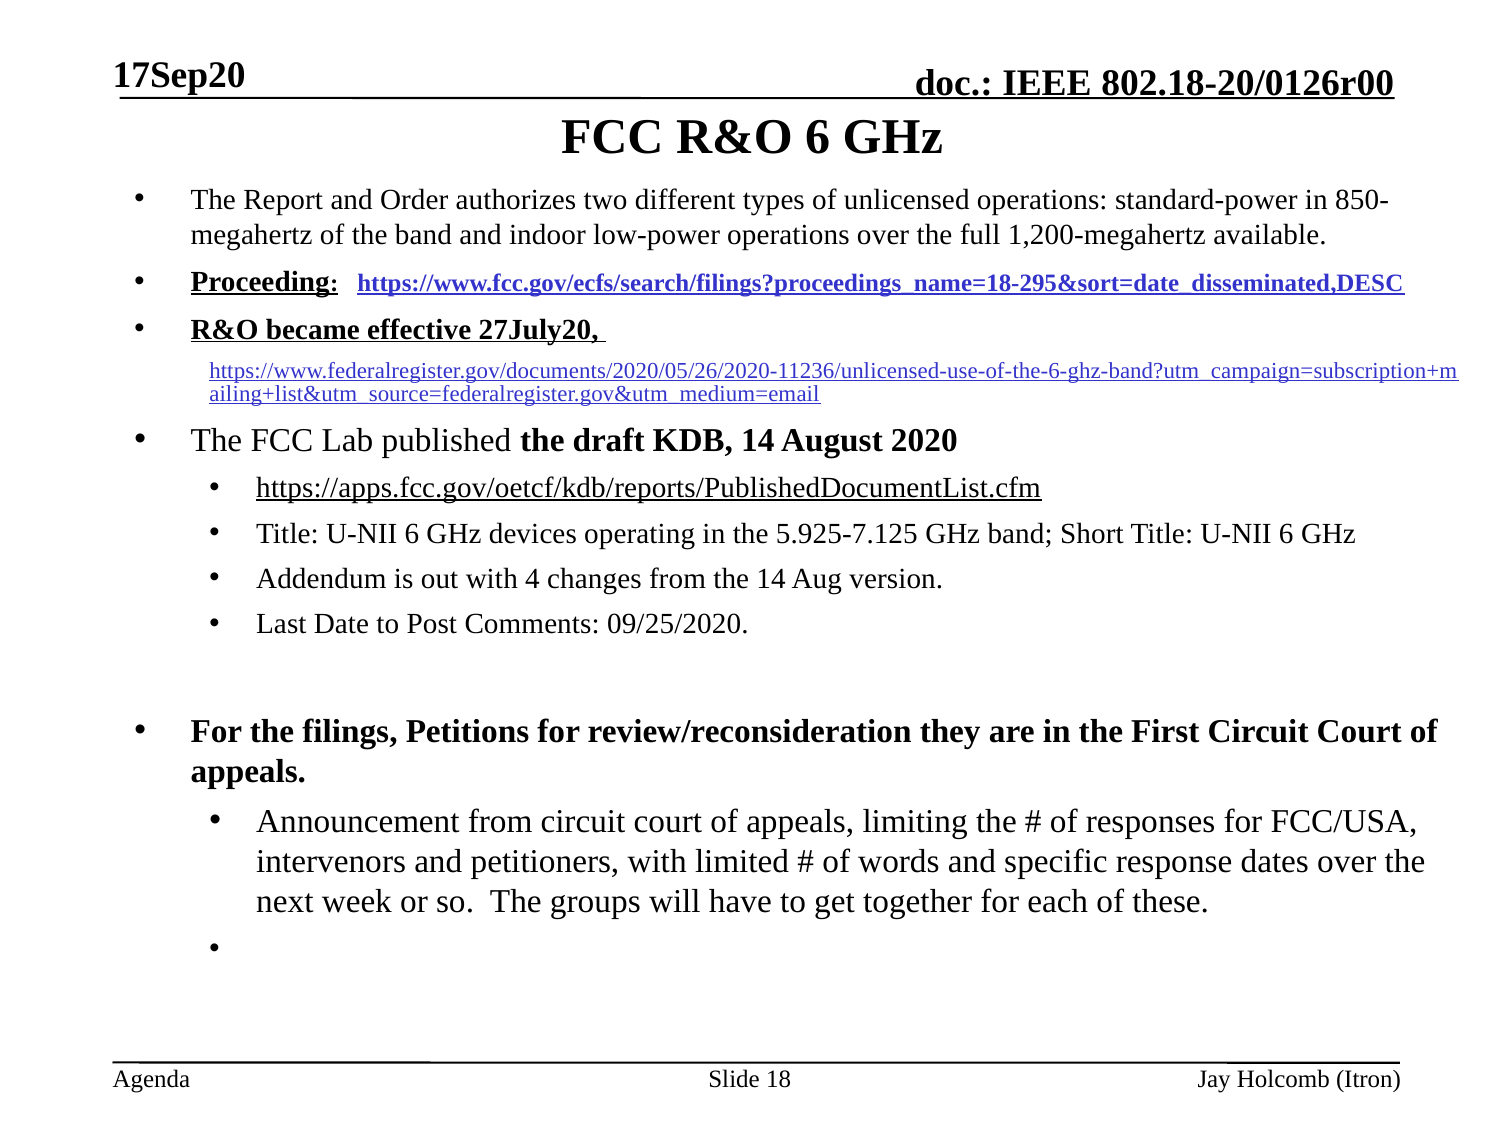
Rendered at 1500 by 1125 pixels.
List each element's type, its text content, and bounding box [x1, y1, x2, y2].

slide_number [112, 49, 488, 95]
title FCC R&O 6 GHz [114, 103, 1390, 163]
list The Report and Order authorizes two different types of unlicensed operations: standard-power in 850-megahertz of the band and indoor low-power operations over the full 1,200-megahertz available. Proceeding: https://www.fcc.gov/ecfs/search/filings?proceedings_name=18-295&sort=date_disseminated,DESC R&O became effective 27July20, https://www.federalregister.gov/documents/2020/05/26/2020-11236/unlicensed-use-of-the-6-ghz-band?utm_campaign=subscription+mailing+list&utm_source=federalregister.gov&utm_medium=email The FCC Lab published the draft KDB, 14 August 2020 https://apps.fcc.gov/oetcf/kdb/reports/PublishedDocumentList.cfm Title: U-NII 6 GHz devices operating in the 5.925-7.125 GHz band; Short Title: U-NII 6 GHz Addendum is out with 4 changes from the 14 Aug version. Last Date to Post Comments: 09/25/2020. For the filings, Petitions for review/reconsideration they are in the First Circuit Court of appeals. Announcement from circuit court of appeals, limiting the # of responses for FCC/USA, intervenors and petitioners, with limited # of words and specific response dates over the next week or so. The groups will have to get together for each of these. [119, 124, 1480, 999]
footer Jay Holcomb (Itron) [878, 1061, 1402, 1093]
slide_number Slide 18 [699, 1061, 800, 1123]
